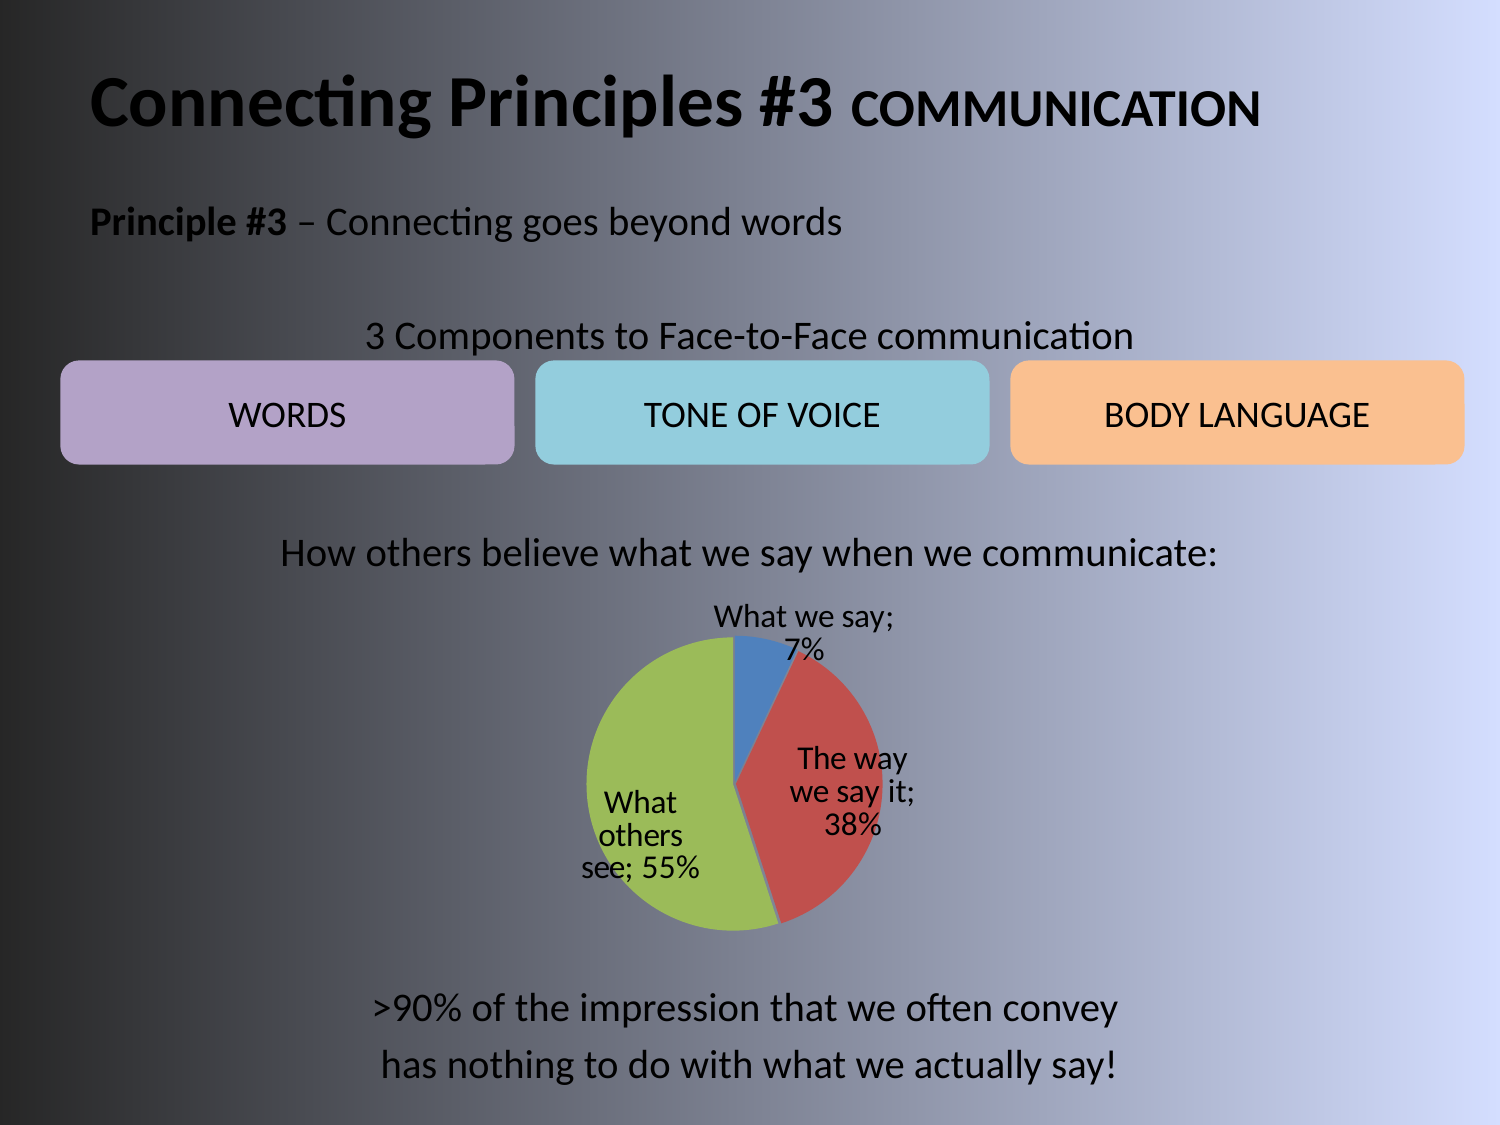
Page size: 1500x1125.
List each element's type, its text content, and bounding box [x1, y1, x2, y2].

list Principle #3 – Connecting goes beyond words 3 Components to Face-to-Face communication How others believe what we say when we communicate: >90% of the impression that we often convey has nothing to do with what we actually say! [75, 187, 1425, 1100]
title Connecting Principles #3 COMMUNICATION [75, 45, 1475, 150]
chart [399, 524, 1063, 972]
text_box TONE OF VOICE [535, 360, 990, 465]
text_box BODY LANGUAGE [1010, 360, 1465, 465]
text_box WORDS [60, 360, 515, 465]
